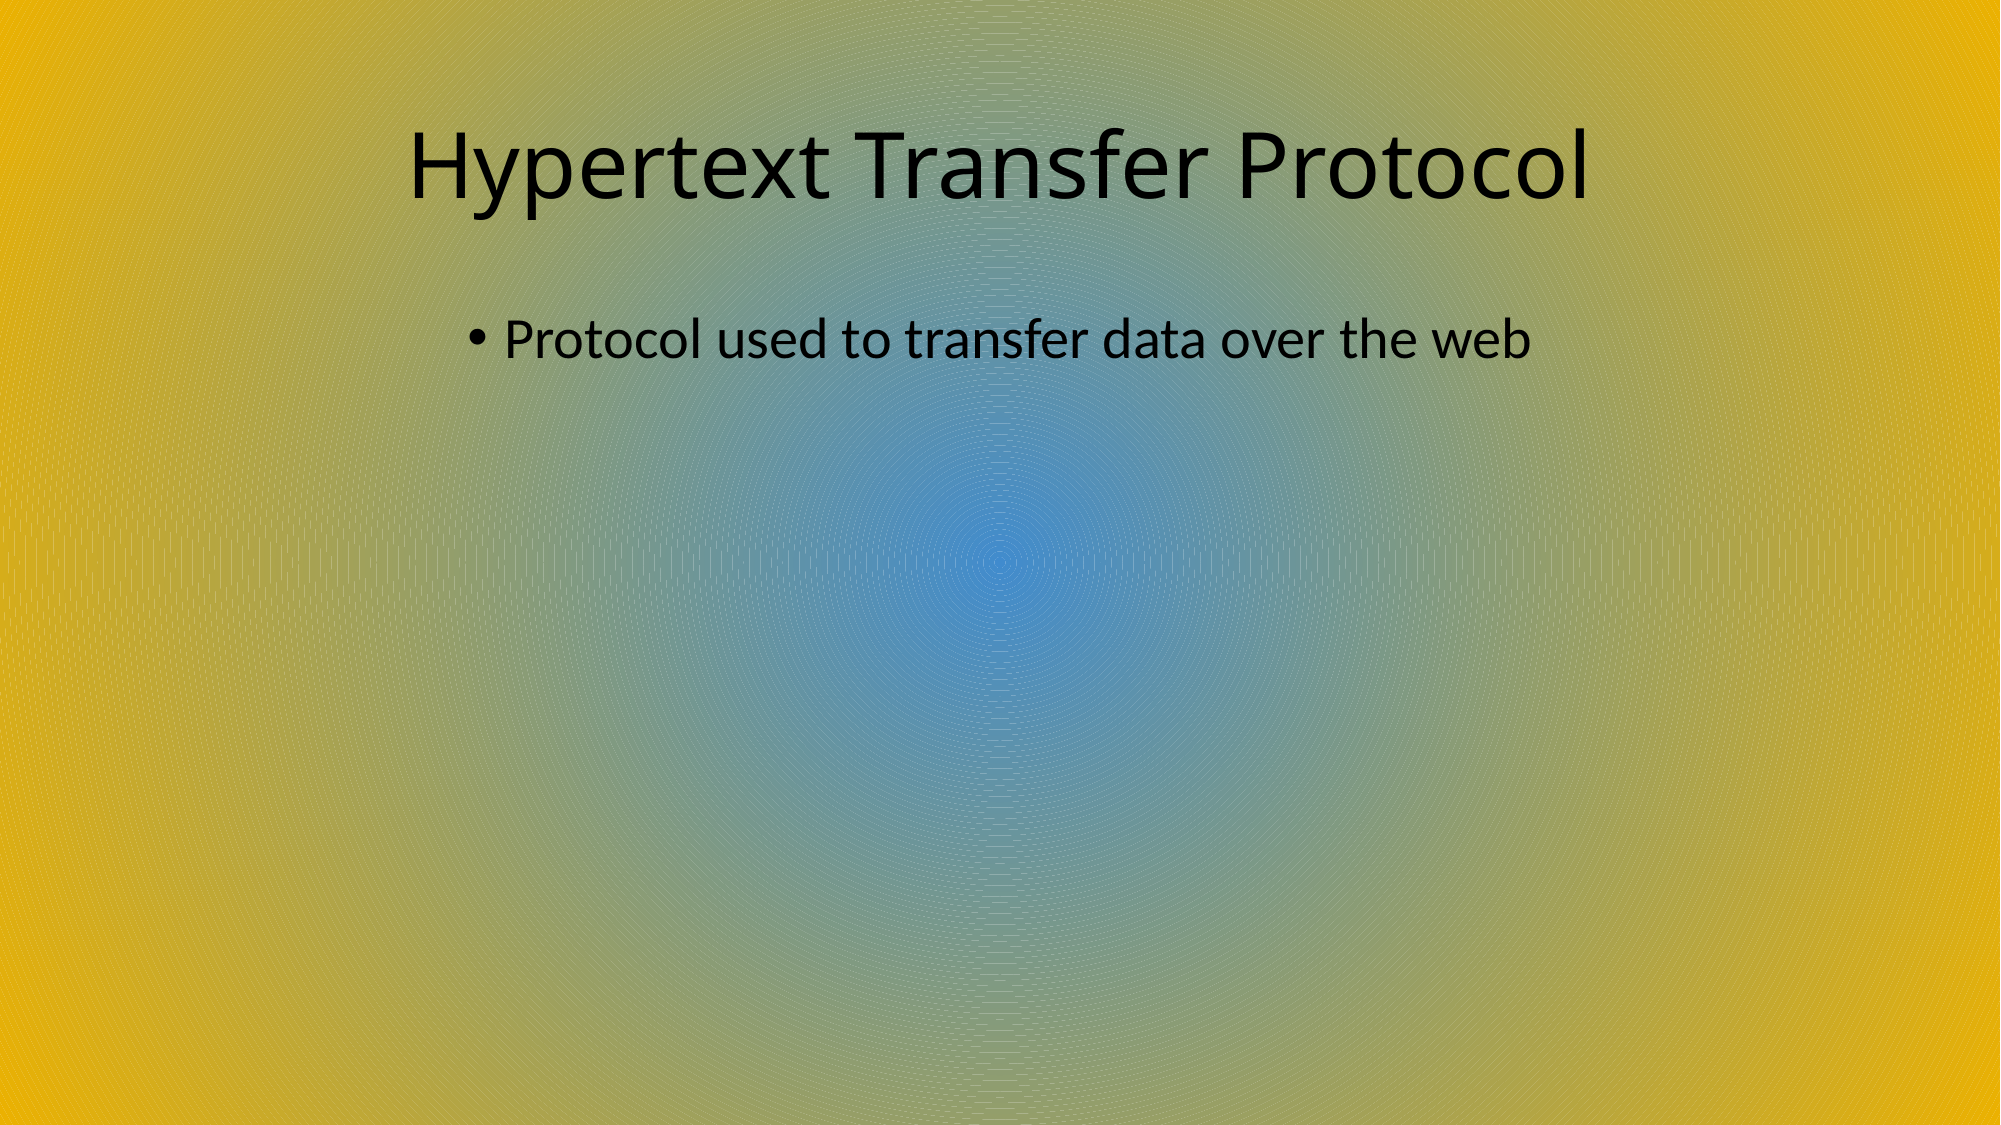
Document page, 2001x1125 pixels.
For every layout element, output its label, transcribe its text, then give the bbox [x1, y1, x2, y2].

list Protocol used to transfer data over the web [137, 301, 1863, 1015]
title Hypertext Transfer Protocol [137, 59, 1863, 278]
